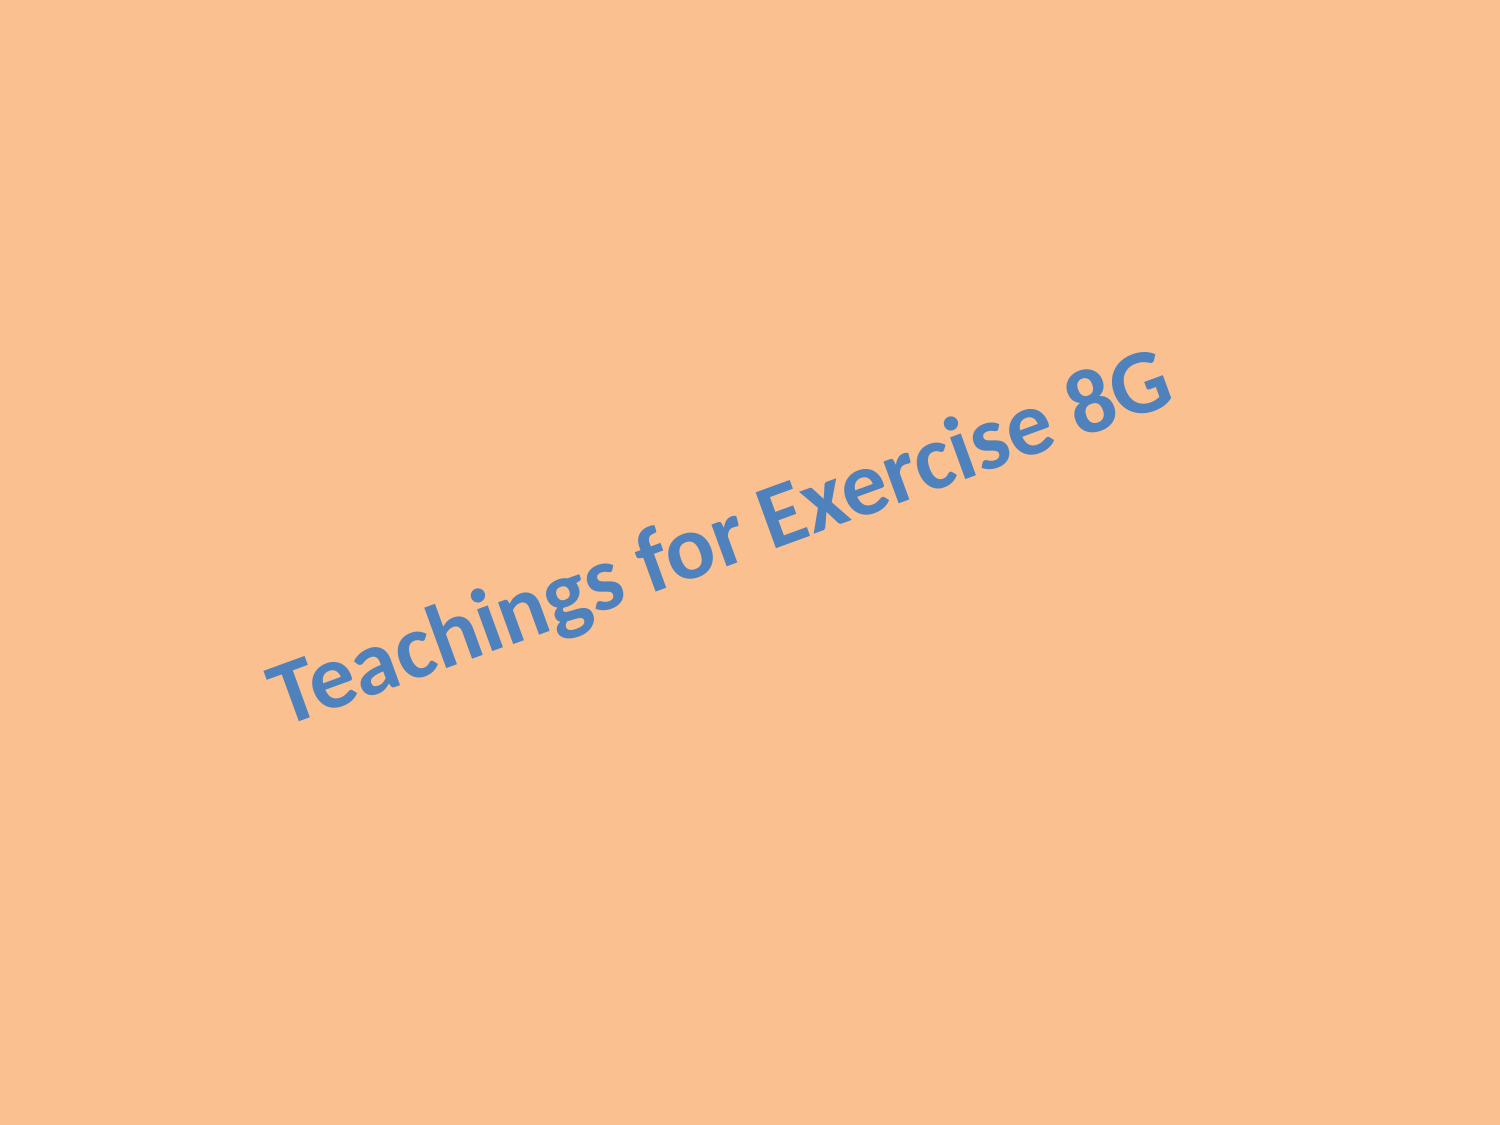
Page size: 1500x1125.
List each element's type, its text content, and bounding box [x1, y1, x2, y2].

text_box [951, 435, 970, 462]
text_box [1112, 353, 1170, 413]
text_box Teachings for Exercise 8G [258, 462, 1241, 588]
text_box [313, 662, 356, 707]
text_box [478, 607, 502, 650]
text_box [897, 453, 910, 462]
text_box [355, 648, 399, 695]
text_box [944, 417, 958, 430]
text_box [398, 632, 437, 677]
text_box [973, 423, 1009, 462]
text_box [547, 588, 593, 638]
text_box [425, 605, 482, 667]
text_box [917, 443, 945, 462]
text_box [264, 657, 309, 720]
text_box [1067, 370, 1115, 432]
text_box [592, 588, 623, 610]
text_box [471, 589, 485, 602]
text_box [499, 593, 549, 643]
text_box [1010, 409, 1053, 454]
